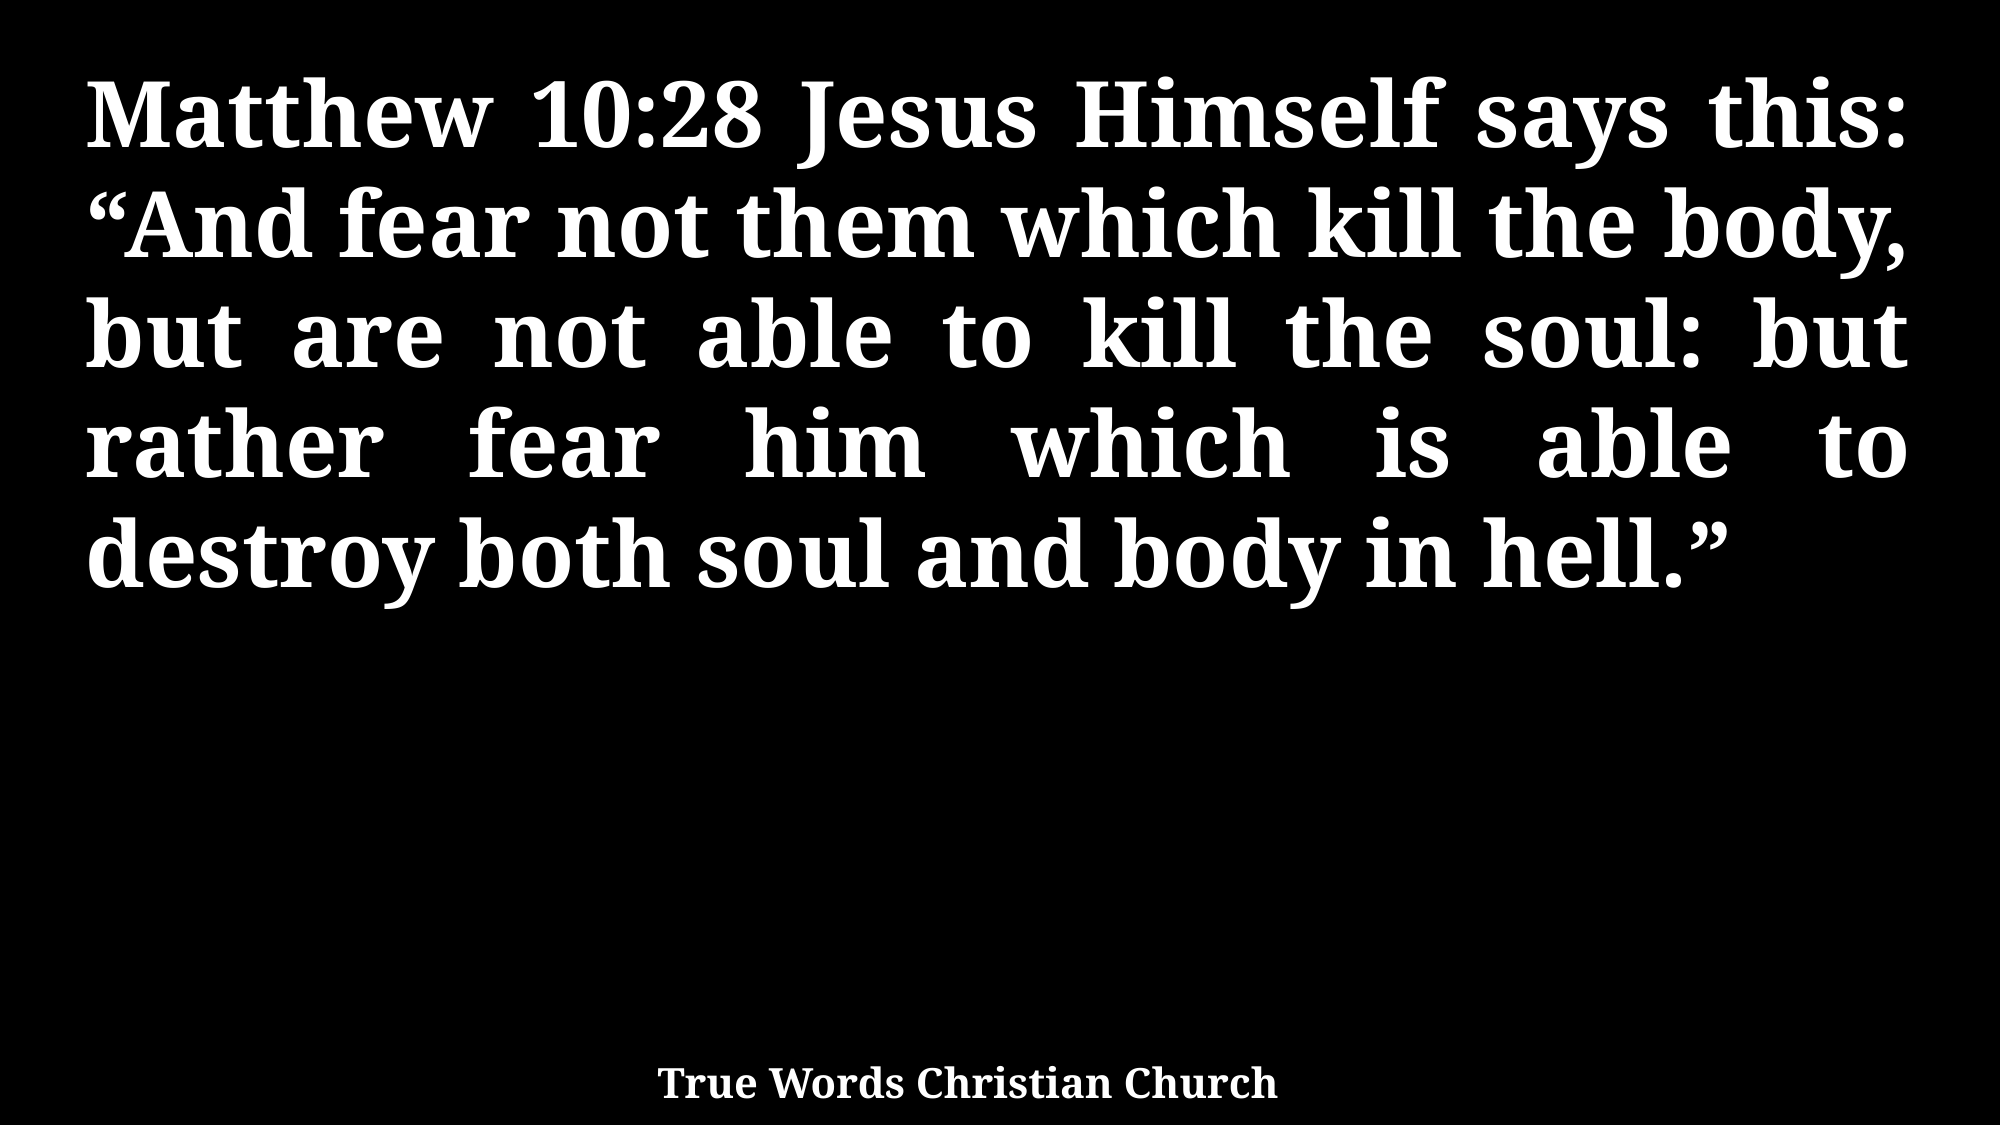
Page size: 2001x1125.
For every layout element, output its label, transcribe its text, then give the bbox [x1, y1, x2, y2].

text_box True Words Christian Church [642, 1049, 1294, 1114]
text_box Matthew 10:28 Jesus Himself says this: “And fear not them which kill the body, but are not able to kill the soul: but rather fear him which is able to destroy both soul and body in hell.” [71, 48, 1928, 613]
